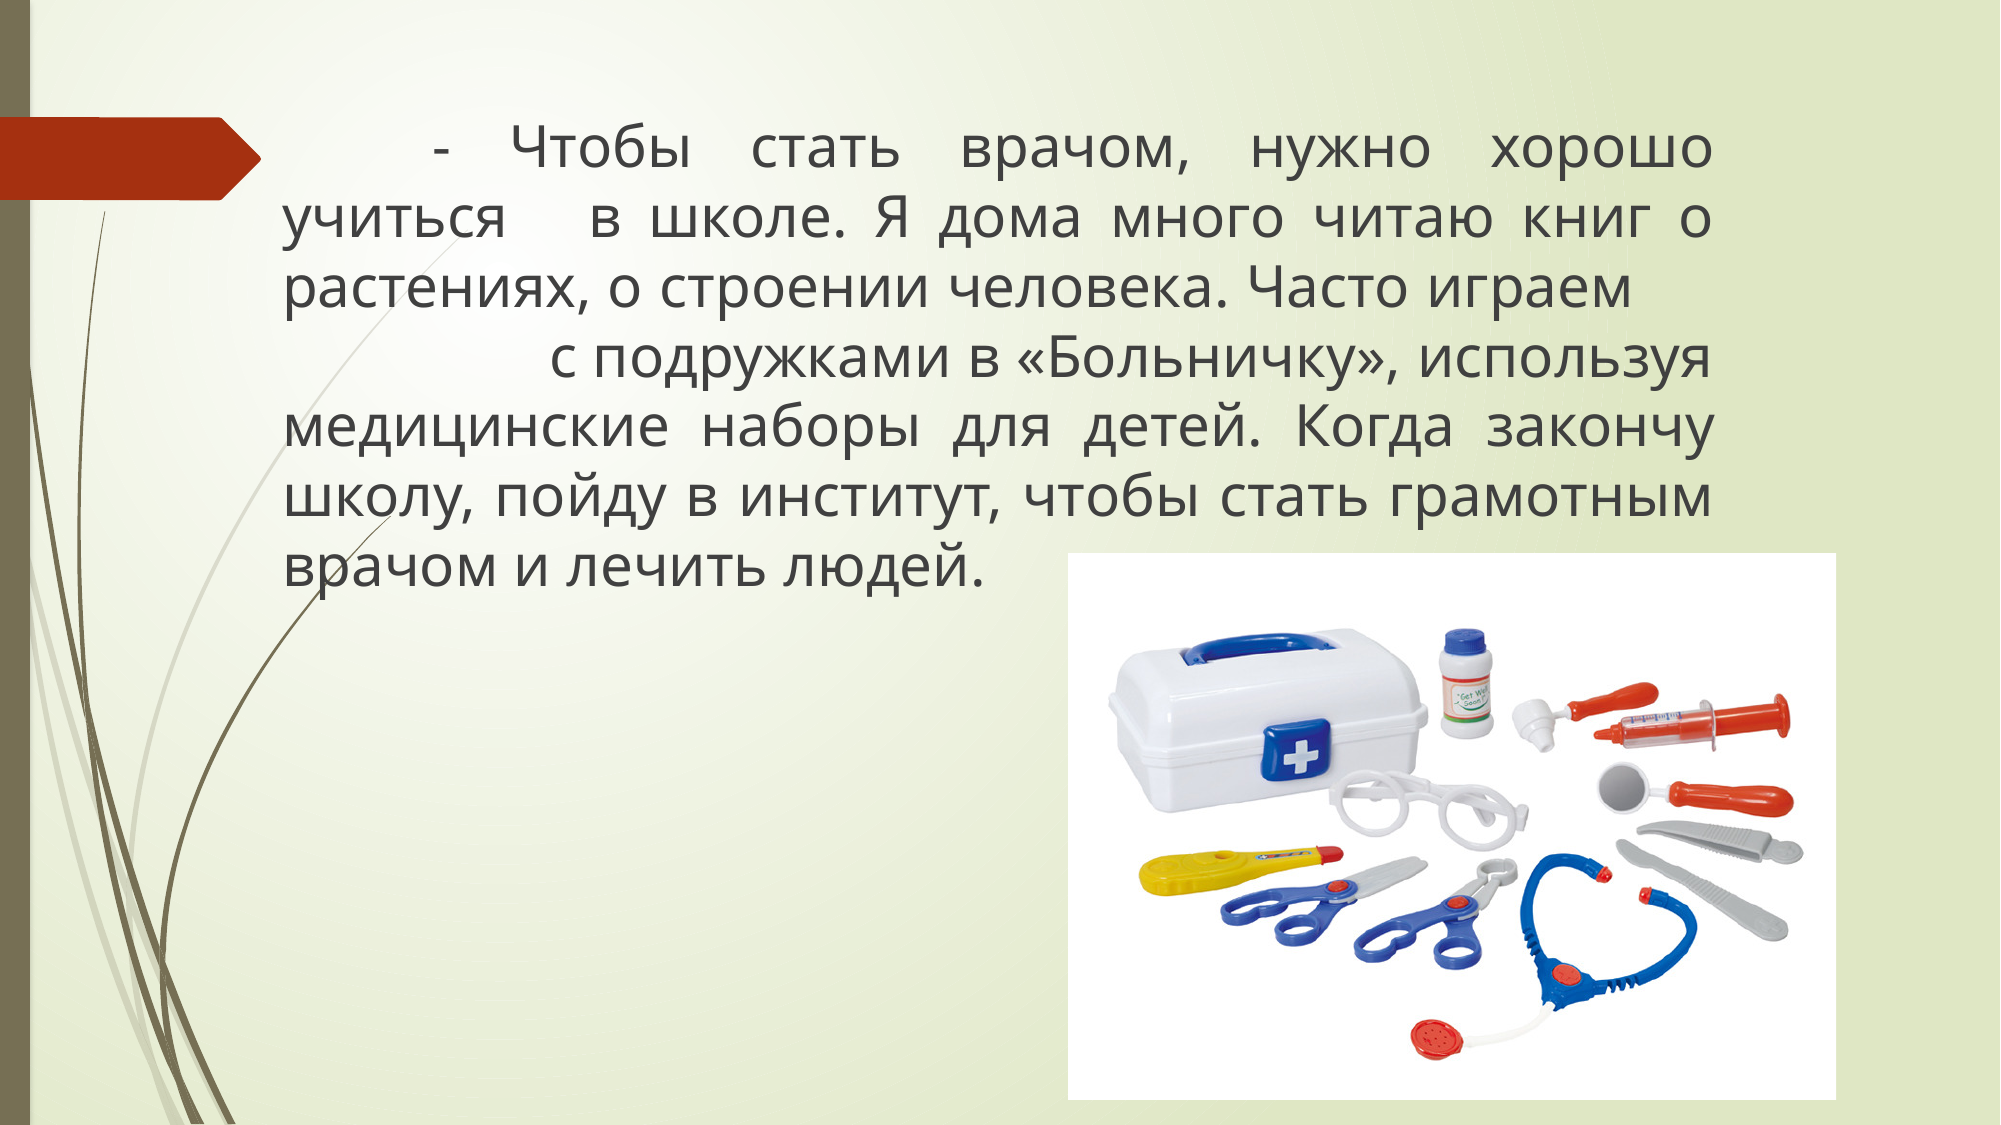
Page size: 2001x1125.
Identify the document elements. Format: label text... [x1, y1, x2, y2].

list - Чтобы стать врачом, нужно хорошо учиться в школе. Я дома много читаю книг о растениях, о строении человека. Часто играем с подружками в «Больничку», используя медицинские наборы для детей. Когда закончу школу, пойду в институт, чтобы стать грамотным врачом и лечить людей. [266, 101, 1730, 722]
picture [1067, 553, 1837, 1101]
